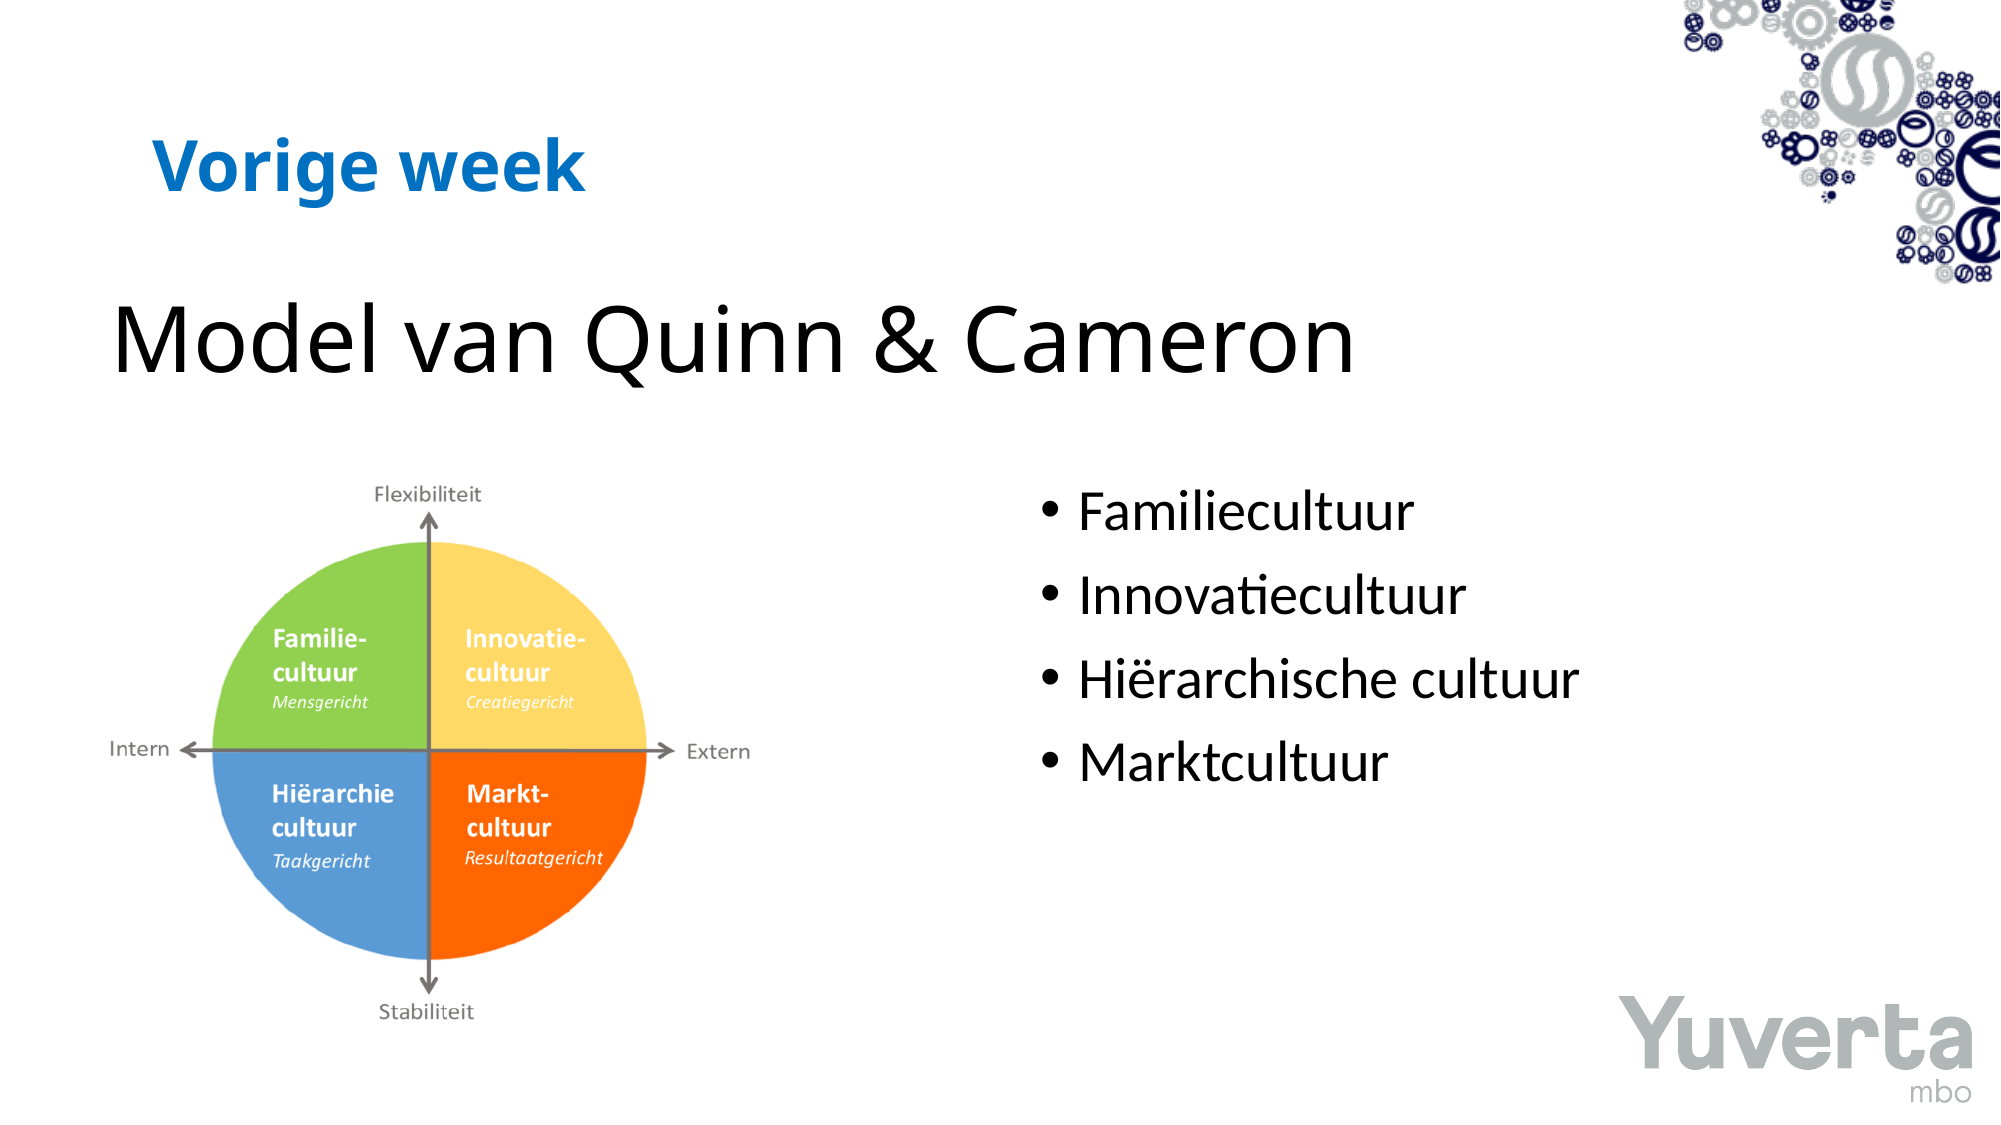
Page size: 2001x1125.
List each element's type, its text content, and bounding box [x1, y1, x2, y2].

picture [0, 0, 2000, 1125]
list Familiecultuur Innovatiecultuur Hiërarchische cultuur Marktcultuur [1025, 473, 1891, 850]
text_box Model van Quinn & Cameron [95, 244, 1905, 440]
title Vorige week [137, 59, 1863, 244]
